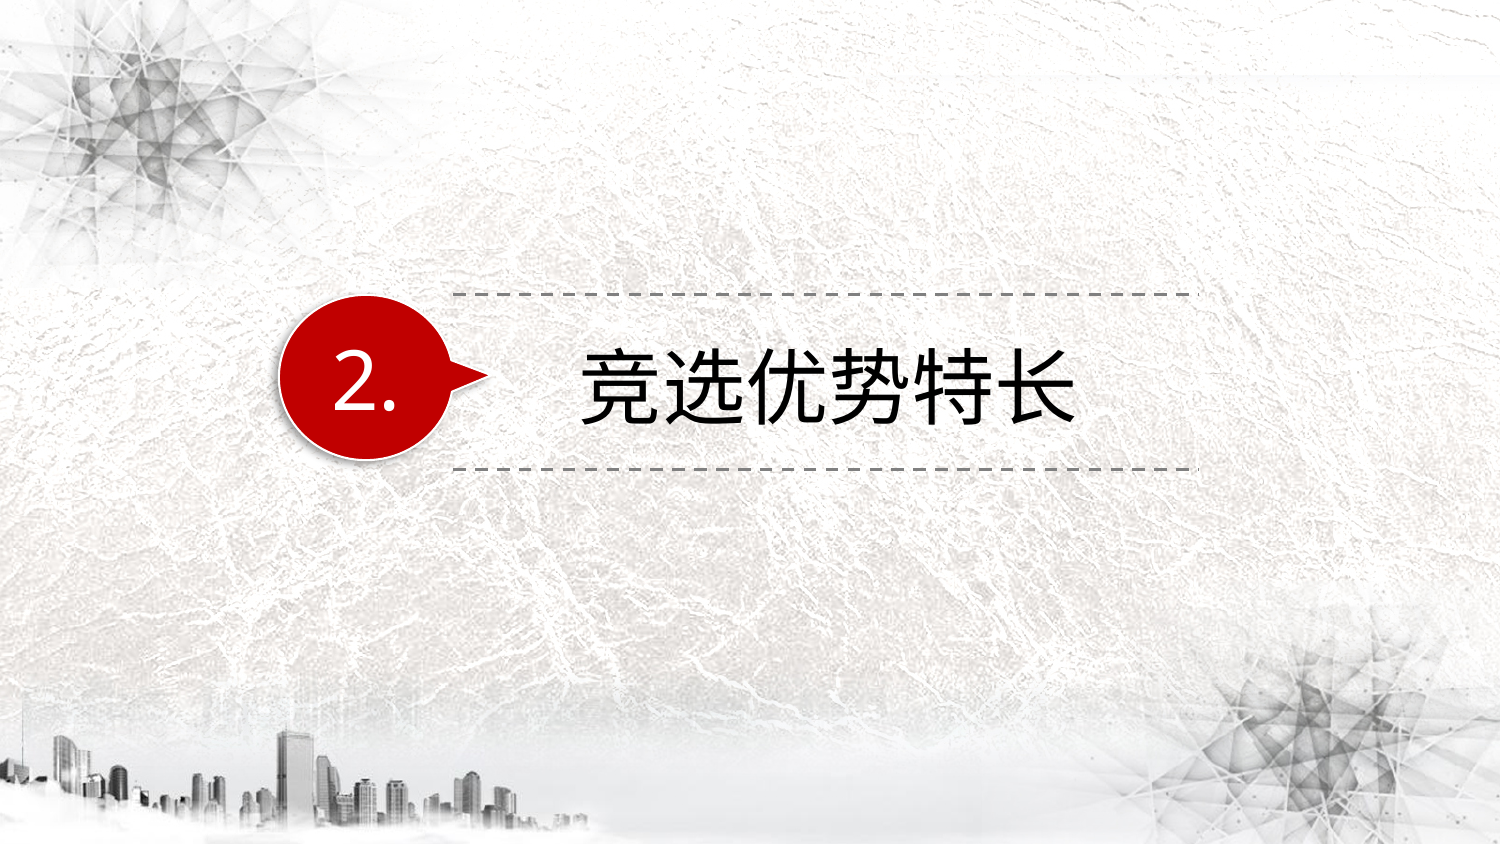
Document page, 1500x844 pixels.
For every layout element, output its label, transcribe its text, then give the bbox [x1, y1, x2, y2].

text_box 2. [278, 294, 492, 461]
text_box 竞选优势特长 [563, 327, 1094, 443]
picture [0, 0, 1500, 844]
